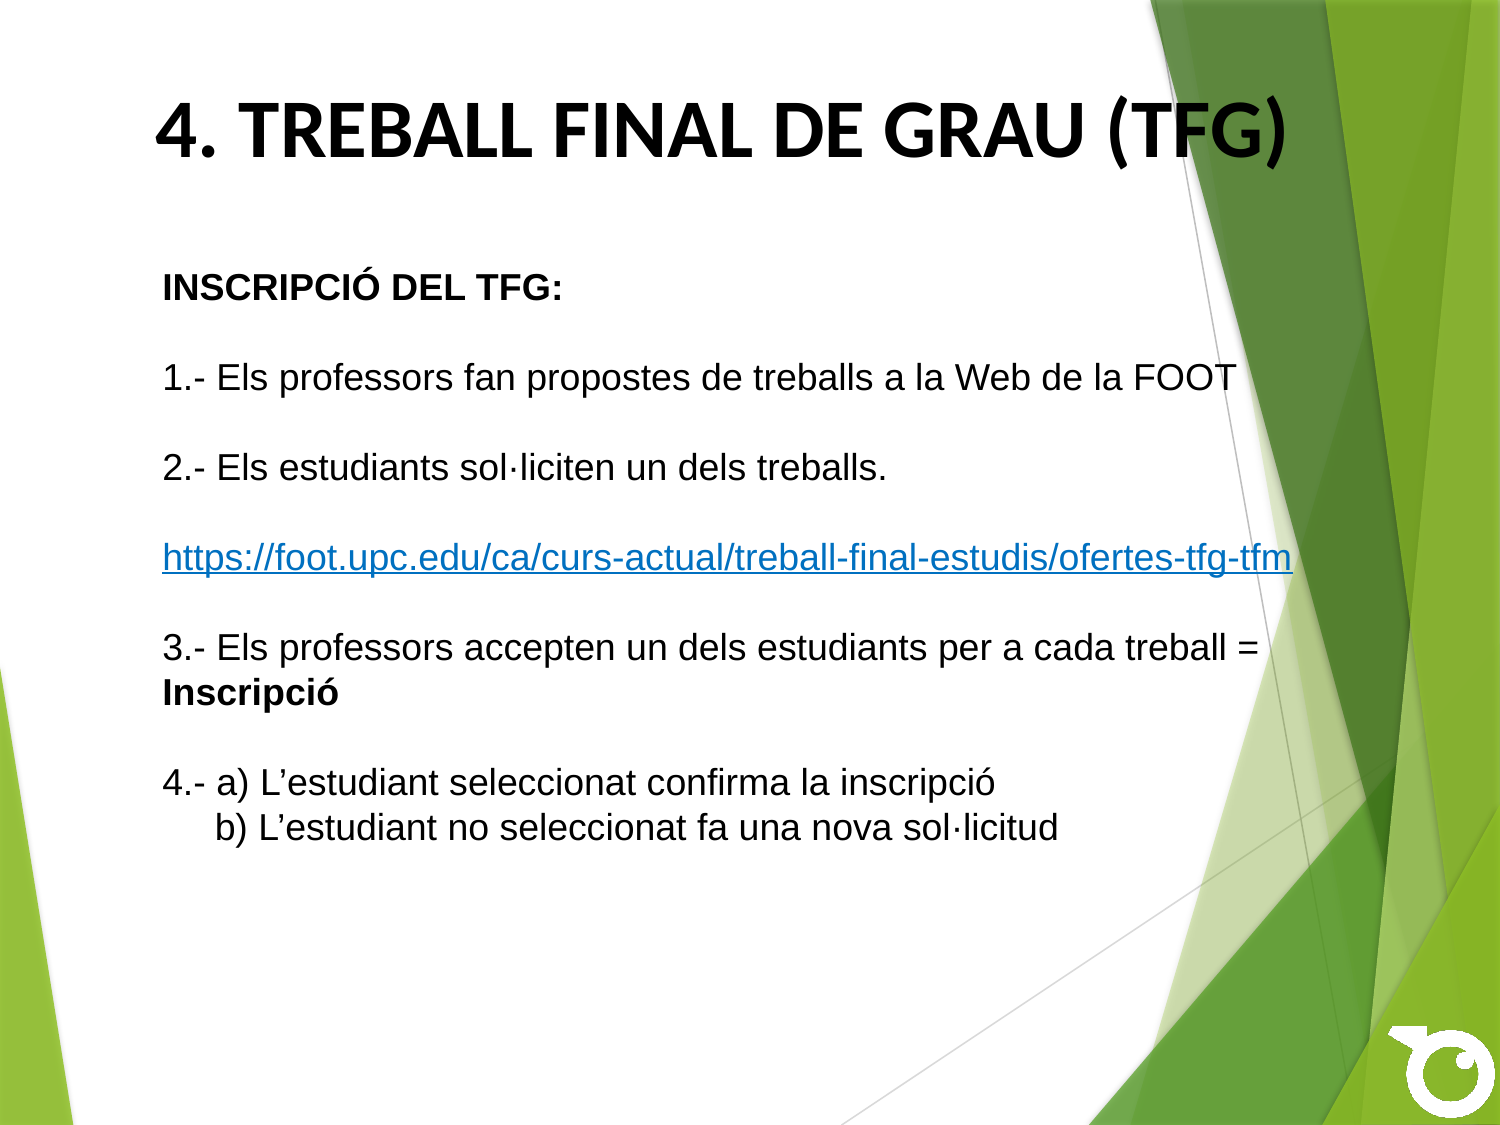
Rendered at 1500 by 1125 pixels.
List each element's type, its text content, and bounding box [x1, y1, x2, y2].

text_box INSCRIPCIÓ DEL TFG: 1.- Els professors fan propostes de treballs a la Web de la FOOT 2.- Els estudiants sol·liciten un dels treballs. https://foot.upc.edu/ca/curs-actual/treball-final-estudis/ofertes-tfg-tfm 3.- Els professors accepten un dels estudiants per a cada treball = Inscripció 4.- a) L’estudiant seleccionat confirma la inscripció b) L’estudiant no seleccionat fa una nova sol·licitud [147, 255, 1329, 856]
text_box 4. TREBALL FINAL DE GRAU (TFG) [140, 66, 1353, 182]
picture [1387, 1025, 1495, 1119]
